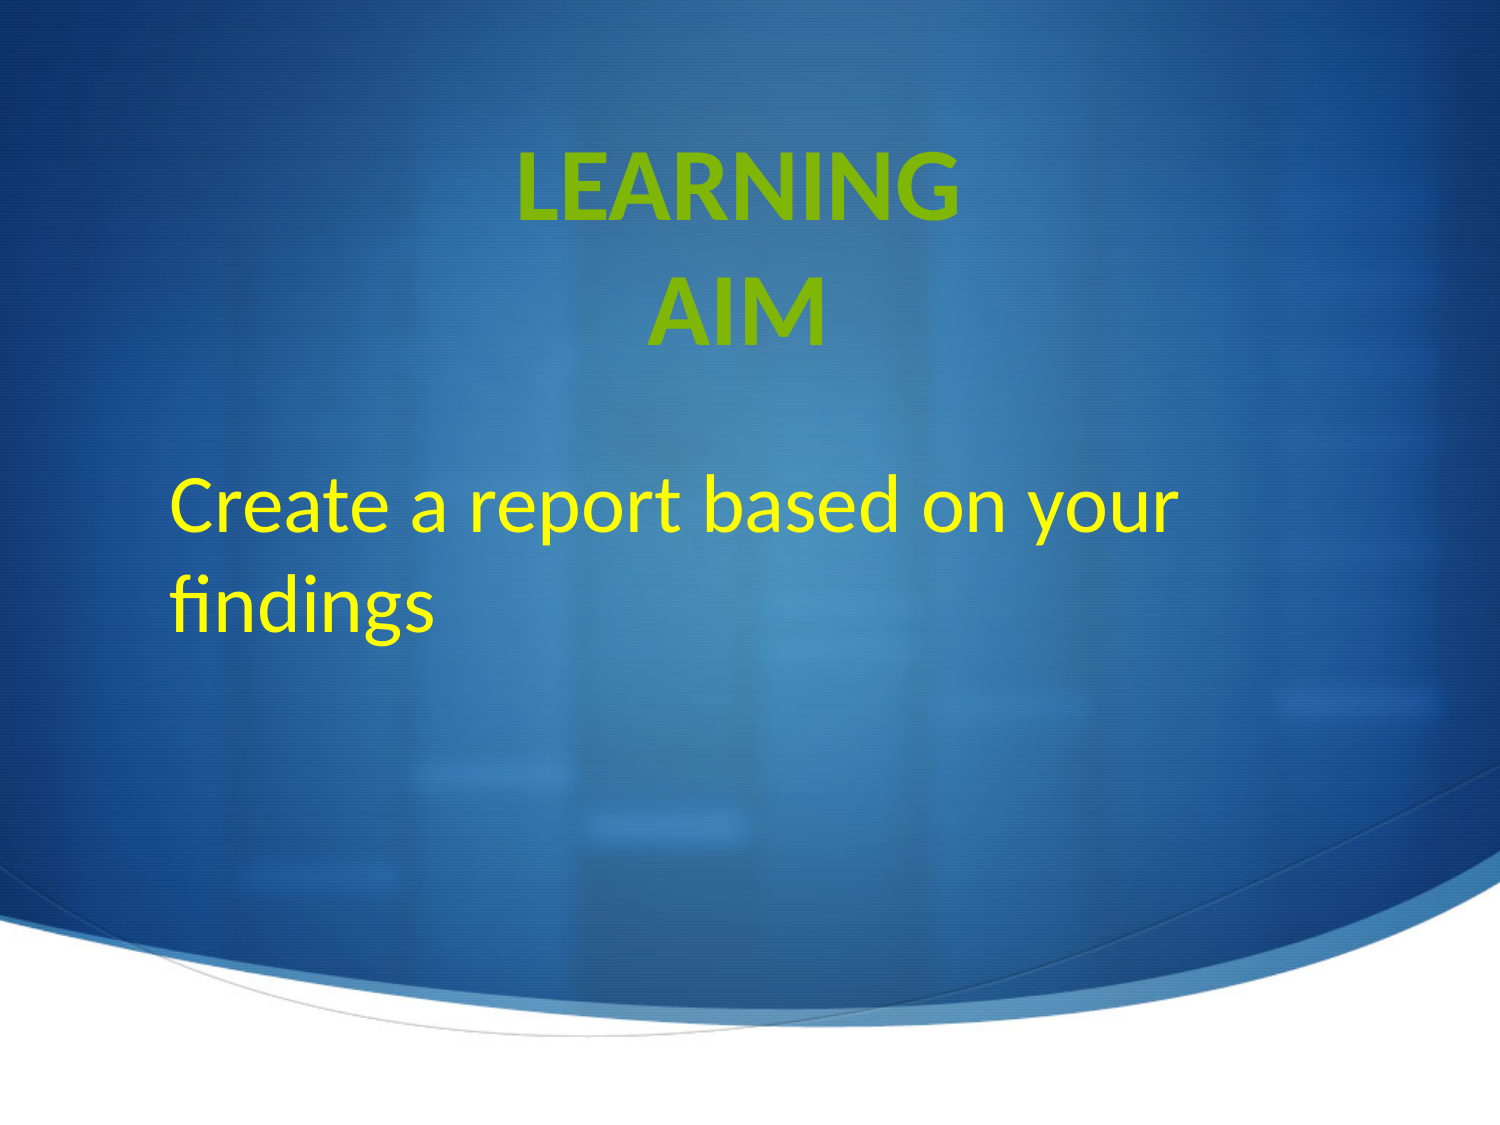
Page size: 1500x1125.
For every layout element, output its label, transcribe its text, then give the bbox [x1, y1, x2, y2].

picture [0, 0, 1500, 1125]
text_box Learning AIM [500, 108, 978, 374]
text_box Create a report based on your findings [154, 442, 1323, 657]
